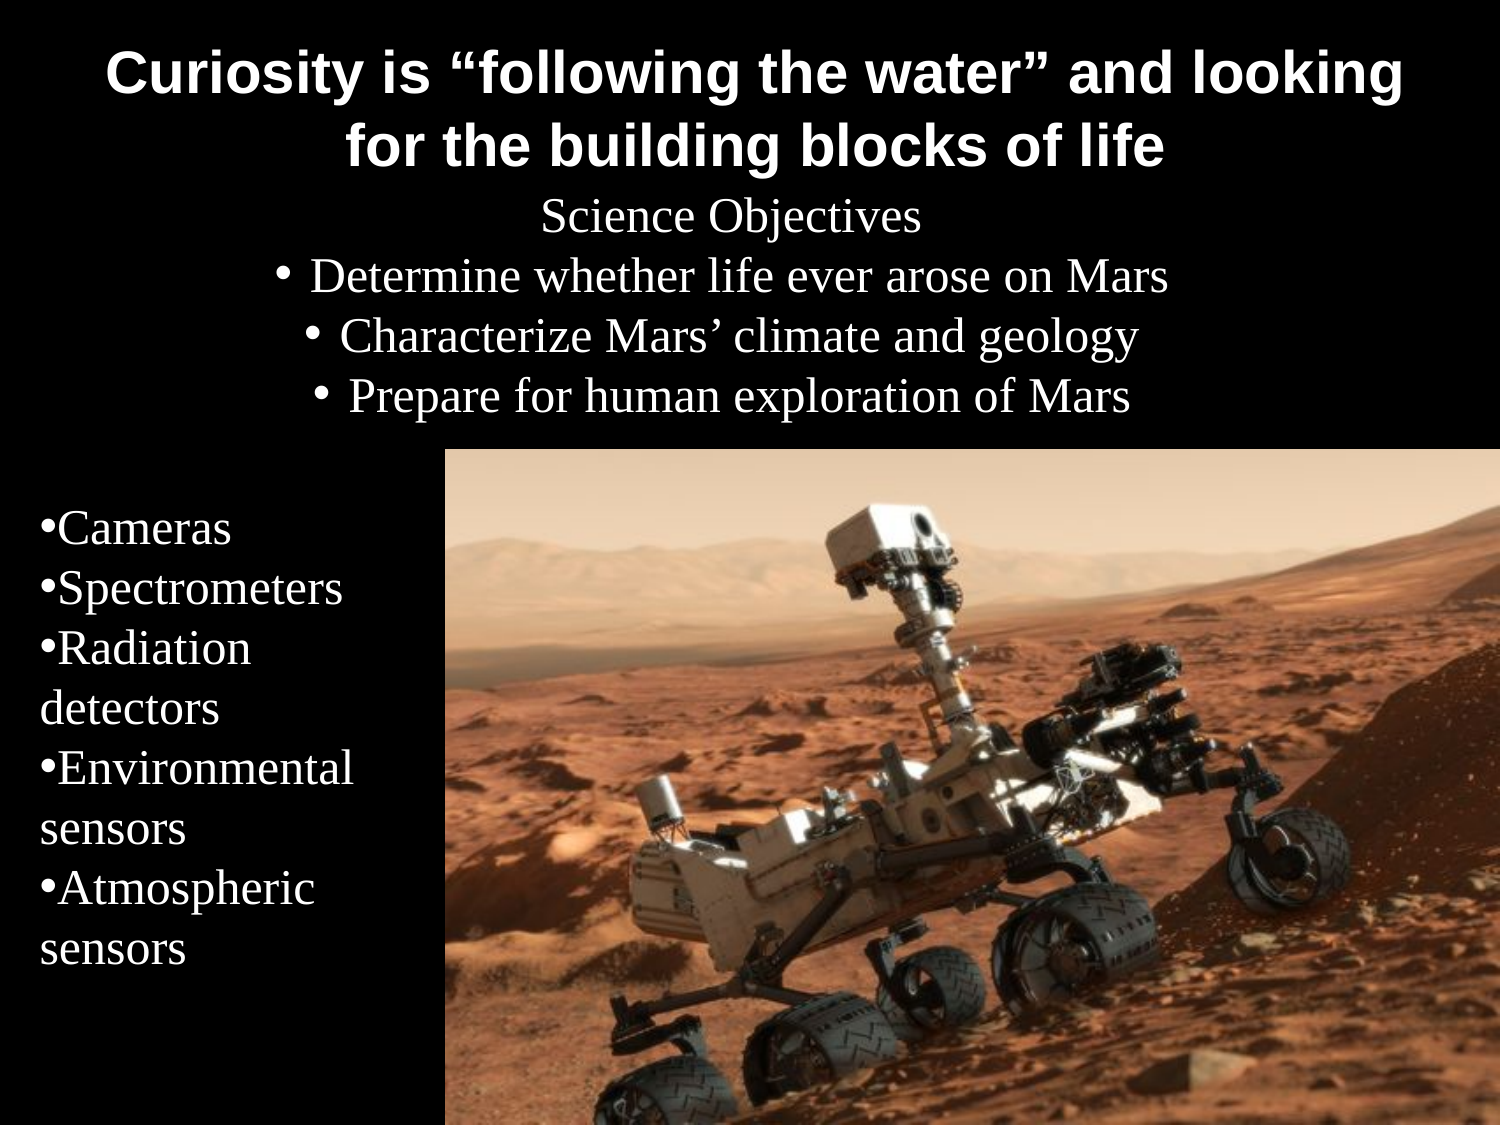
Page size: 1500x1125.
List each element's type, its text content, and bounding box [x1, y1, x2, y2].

text_box Science Objectives Determine whether life ever arose on Mars Characterize Mars’ climate and geology Prepare for human exploration of Mars [162, 174, 1300, 490]
picture [445, 449, 1500, 1125]
title Curiosity is “following the water” and looking for the building blocks of life [75, 24, 1438, 178]
text_box Cameras Spectrometers Radiation detectors Environmental sensors Atmospheric sensors [24, 487, 413, 983]
